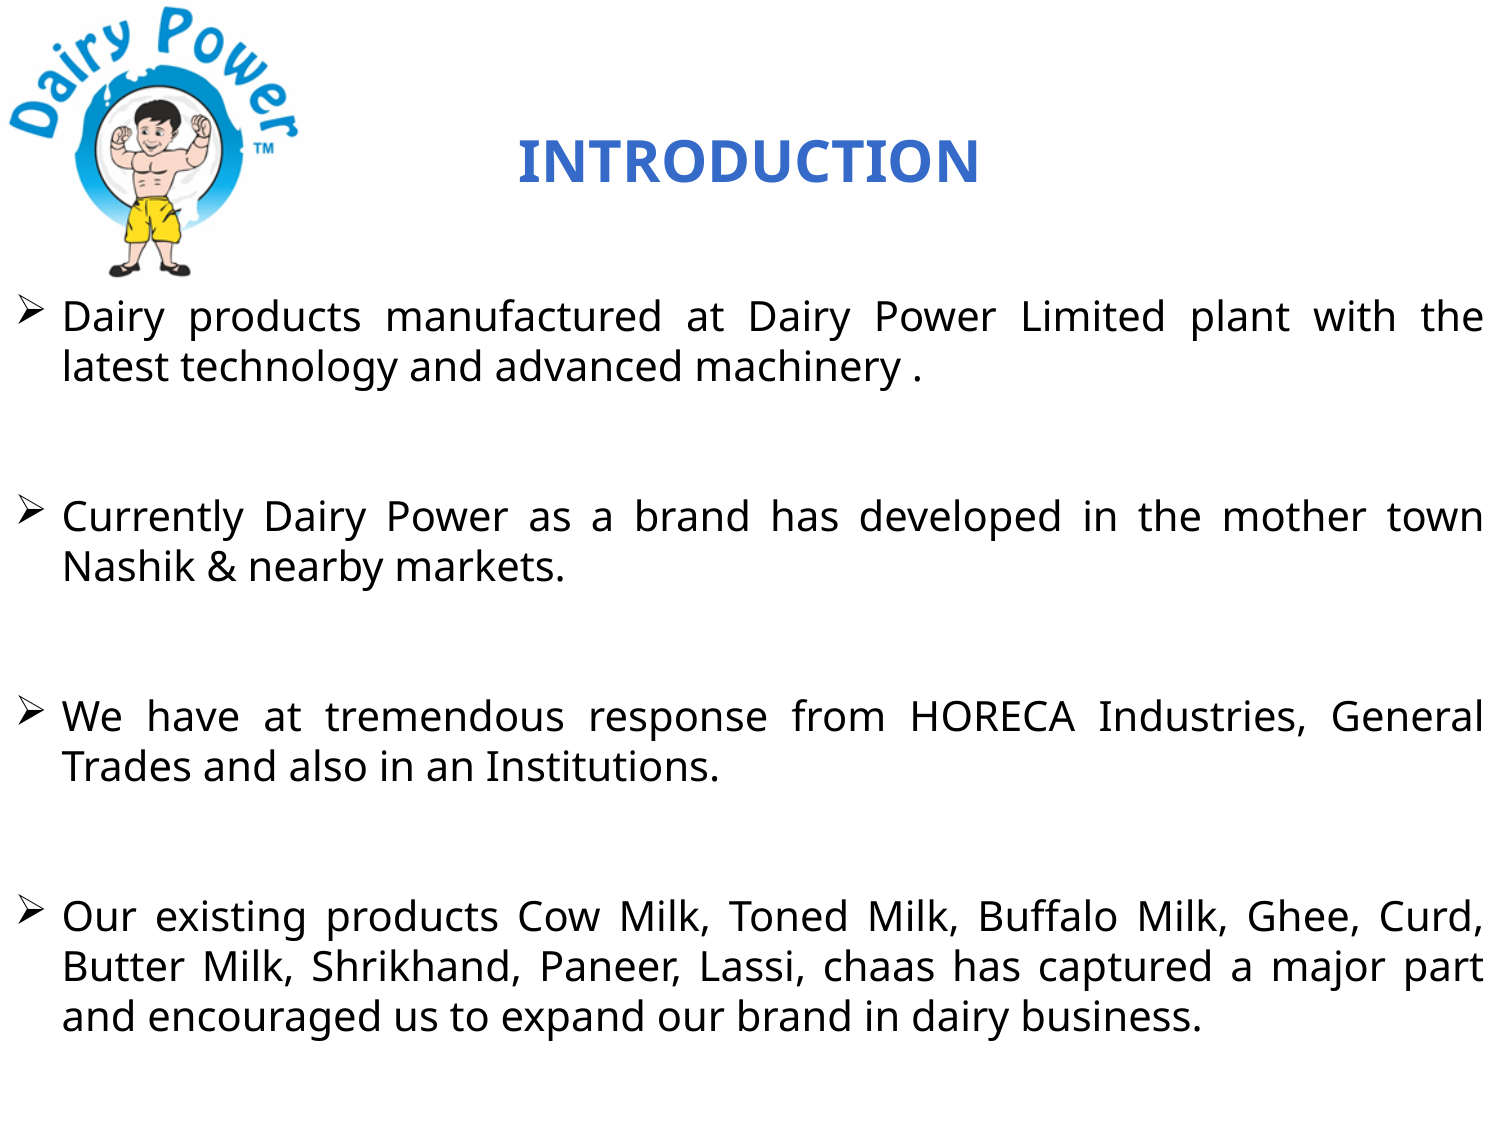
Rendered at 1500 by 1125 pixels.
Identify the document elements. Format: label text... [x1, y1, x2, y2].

text_box INTRODUCTION [310, 116, 1500, 202]
text_box Dairy products manufactured at Dairy Power Limited plant with the latest technology and advanced machinery . Currently Dairy Power as a brand has developed in the mother town Nashik & nearby markets. We have at tremendous response from HORECA Industries, General Trades and also in an Institutions. Our existing products Cow Milk, Toned Milk, Buffalo Milk, Ghee, Curd, Butter Milk, Shrikhand, Paneer, Lassi, chaas has captured a major part and encouraged us to expand our brand in dairy business. [0, 282, 1500, 1048]
picture [0, 0, 305, 285]
